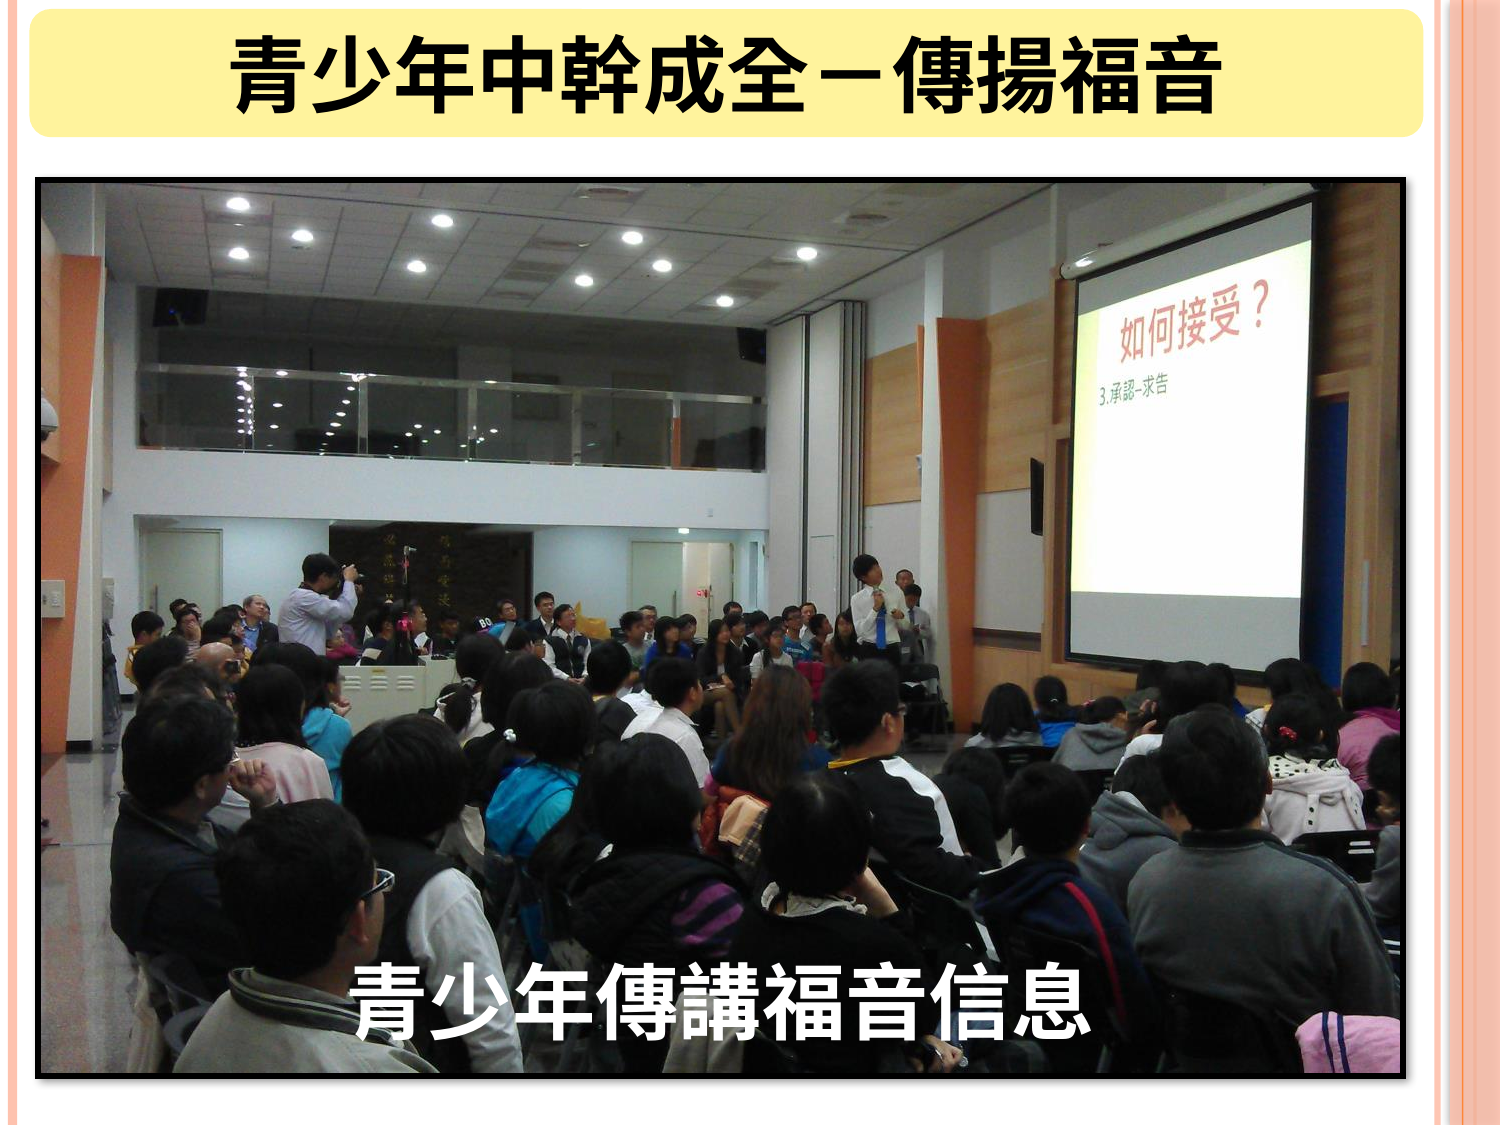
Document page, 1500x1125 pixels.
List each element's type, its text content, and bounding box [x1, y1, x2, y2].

picture [40, 182, 1401, 1074]
text_box 青少年中幹成全－傳揚福音 [27, 6, 1426, 140]
